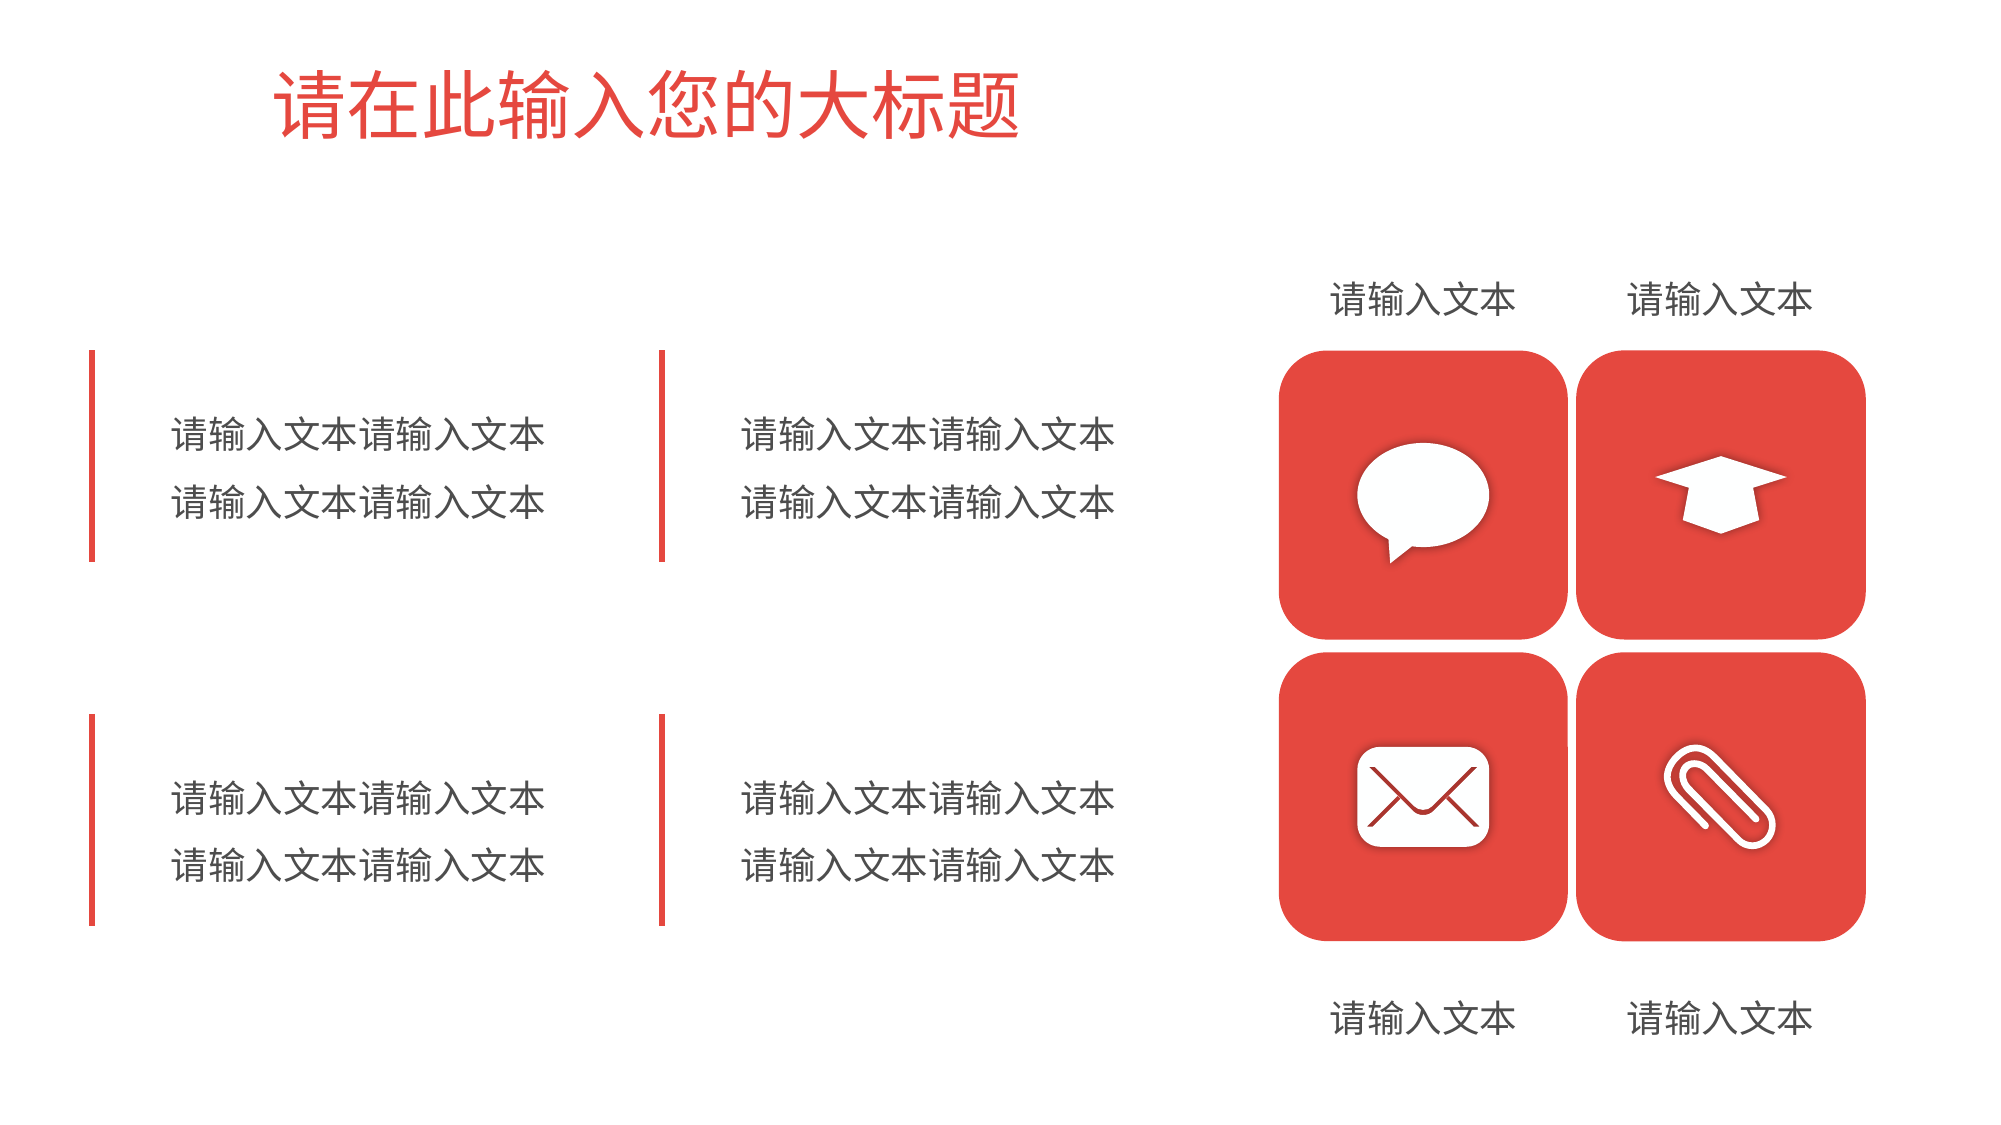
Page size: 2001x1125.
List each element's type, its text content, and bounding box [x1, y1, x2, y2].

text_box [1278, 652, 1568, 942]
text_box 请输入文本 [1575, 233, 1866, 340]
text_box 请输入文本请输入文本请输入文本请输入文本 [142, 363, 575, 549]
text_box [1357, 746, 1490, 847]
text_box [1357, 442, 1490, 564]
title 请在此输入您的大标题 [256, 39, 1821, 180]
text_box 请输入文本 [1575, 953, 1866, 1060]
text_box 请输入文本 [1278, 953, 1569, 1060]
text_box 请输入文本请输入文本请输入文本请输入文本 [712, 727, 1145, 913]
text_box 请输入文本 [1278, 233, 1569, 340]
text_box [1655, 456, 1787, 534]
text_box 请输入文本请输入文本请输入文本请输入文本 [142, 727, 575, 913]
text_box [1576, 350, 1866, 640]
text_box [1576, 652, 1866, 942]
text_box 请输入文本请输入文本请输入文本请输入文本 [712, 363, 1145, 549]
text_box [1278, 350, 1568, 640]
text_box [1663, 744, 1776, 850]
